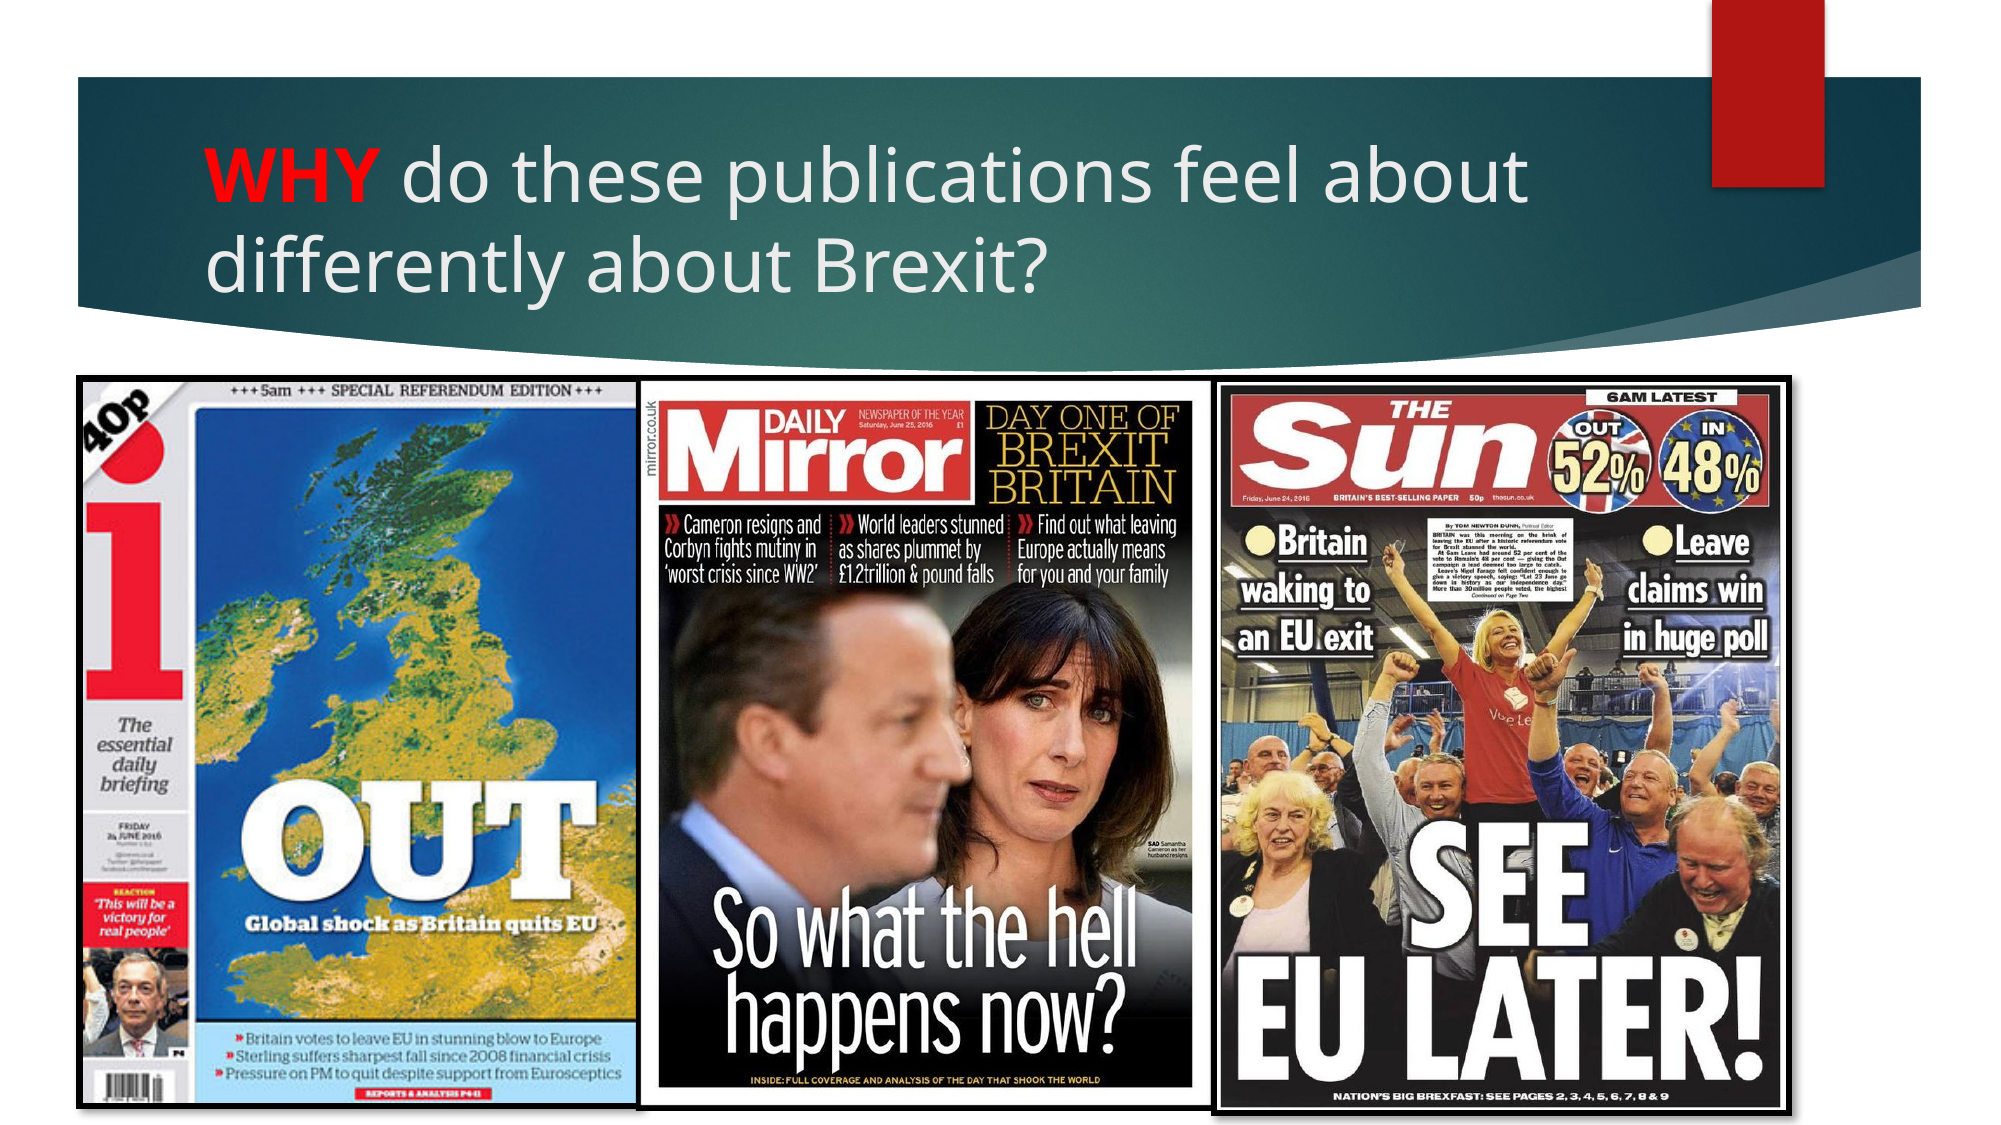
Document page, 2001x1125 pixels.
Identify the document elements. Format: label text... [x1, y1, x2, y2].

title WHY do these publications feel about differently about Brexit? [189, 159, 1638, 276]
picture [82, 375, 1215, 1111]
picture [1216, 381, 1787, 1111]
